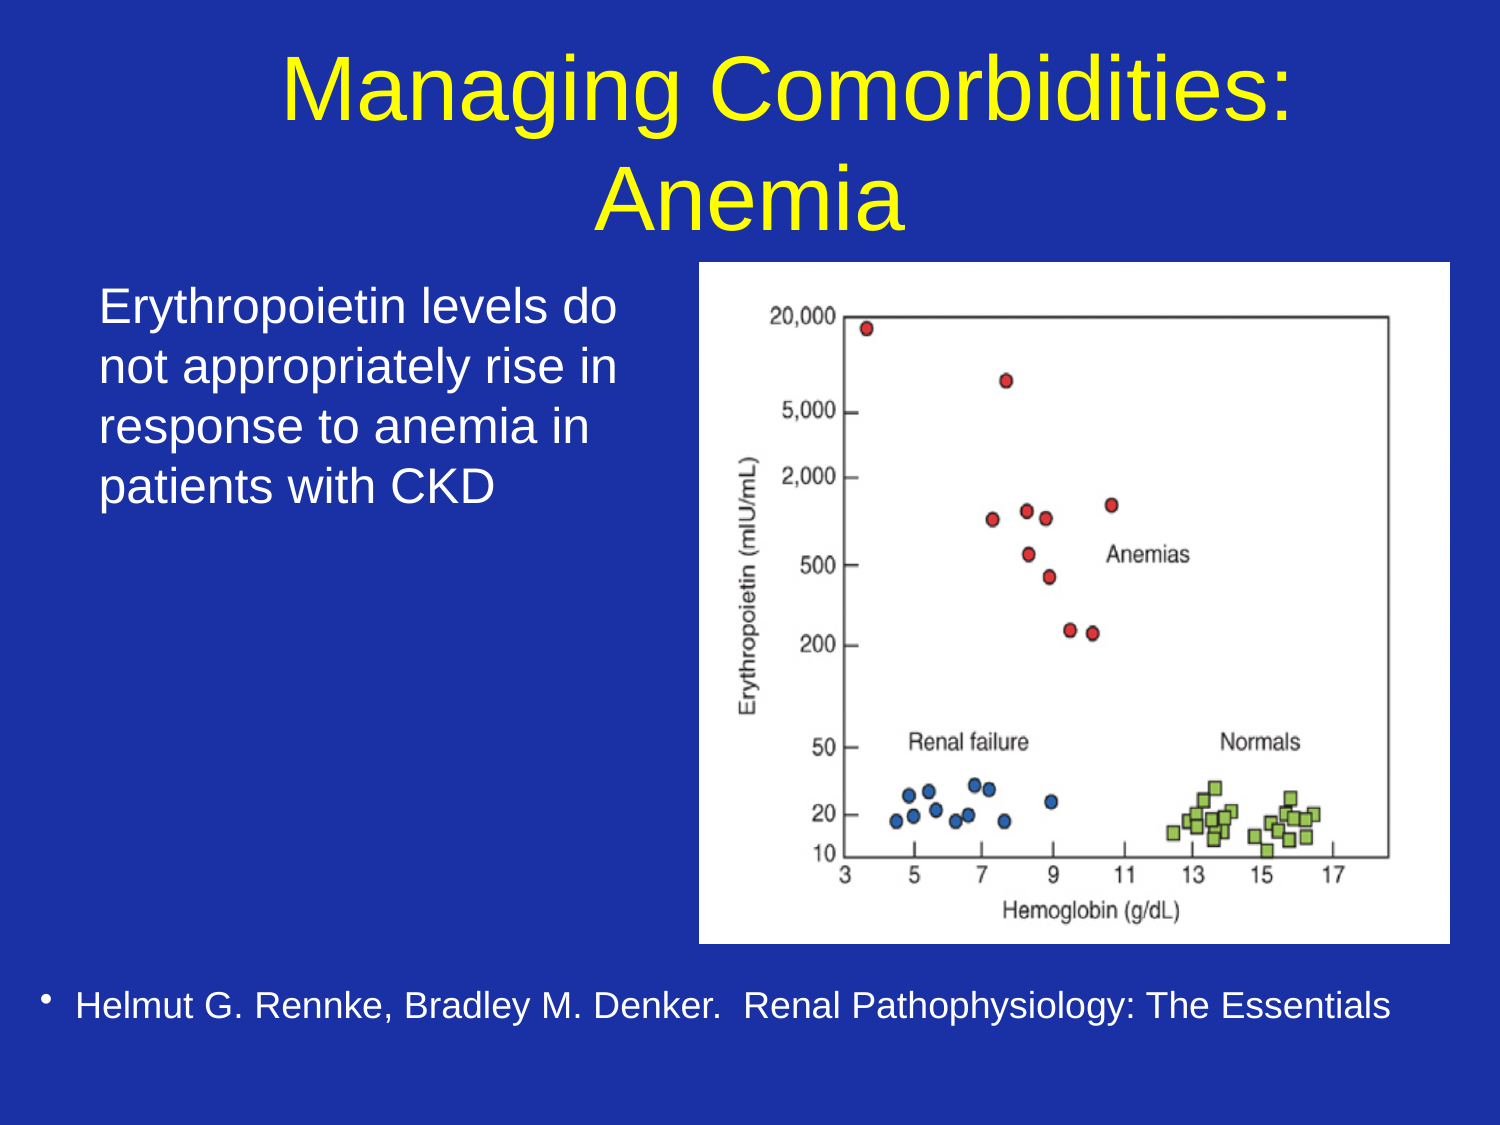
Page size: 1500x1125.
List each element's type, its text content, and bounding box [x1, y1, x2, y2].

text_box Helmut G. Rennke, Bradley M. Denker. Renal Pathophysiology: The Essentials [24, 973, 1425, 1034]
title Managing Comorbidities: Anemia [75, 45, 1425, 233]
list Erythropoietin levels do not appropriately rise in response to anemia in patients with CKD [83, 265, 650, 973]
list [699, 262, 1450, 944]
